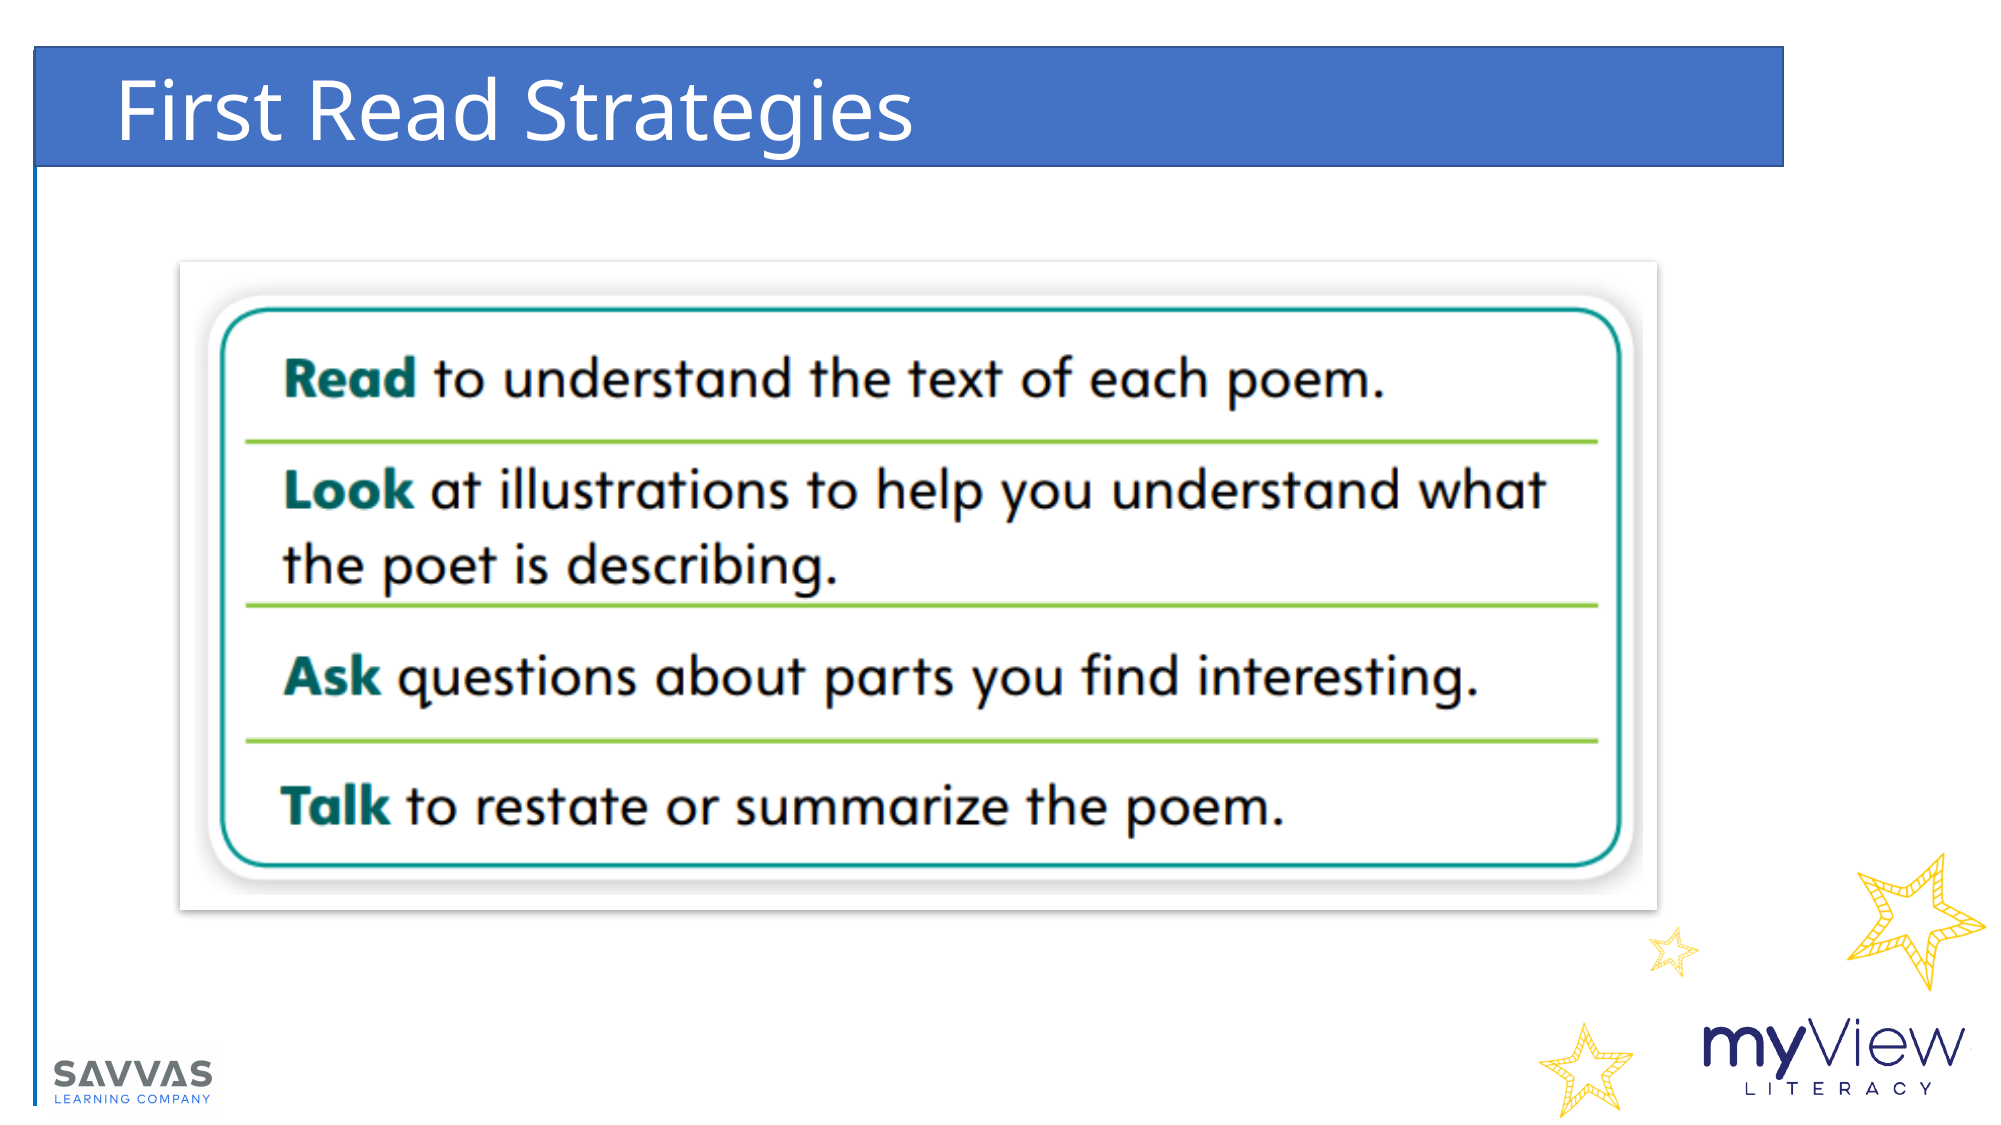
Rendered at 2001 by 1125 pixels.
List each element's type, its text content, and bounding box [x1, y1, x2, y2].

picture [1509, 814, 2000, 1125]
picture [48, 1043, 220, 1113]
text_box First Read Strategies [34, 46, 1784, 167]
picture [194, 275, 1644, 896]
